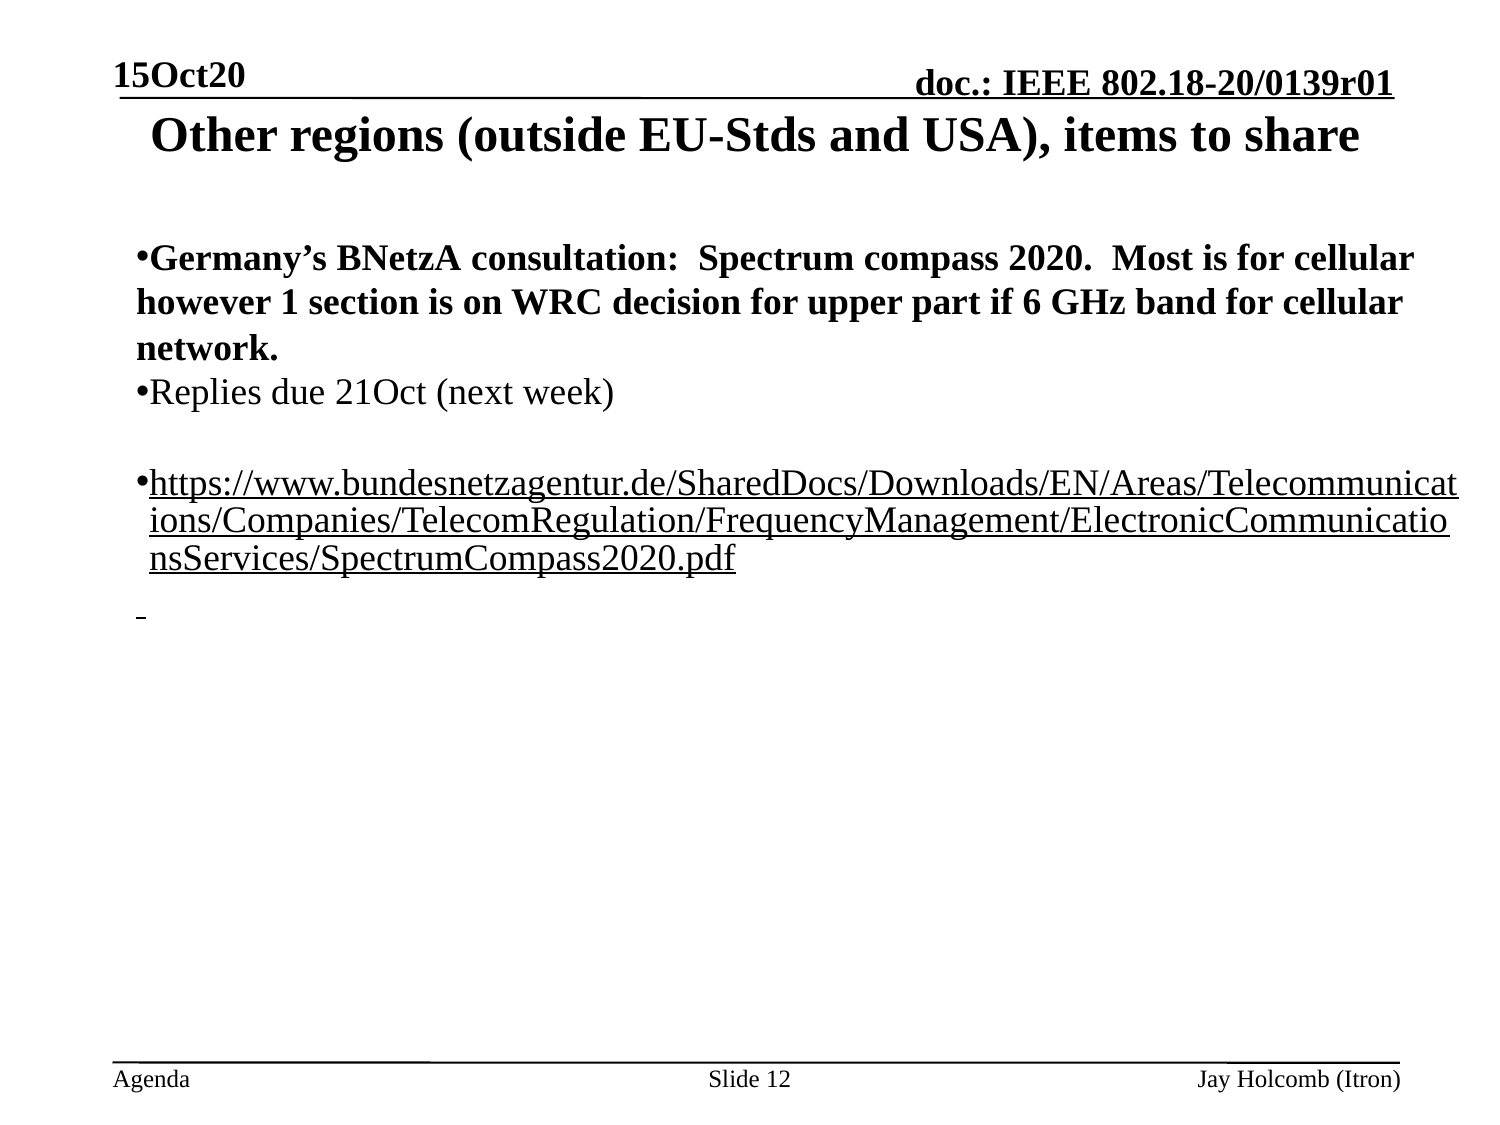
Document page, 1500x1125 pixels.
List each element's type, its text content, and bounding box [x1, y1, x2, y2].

footer Jay Holcomb (Itron) [878, 1061, 1402, 1093]
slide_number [112, 49, 488, 95]
list Germany’s BNetzA consultation: Spectrum compass 2020. Most is for cellular however 1 section is on WRC decision for upper part if 6 GHz band for cellular network. Replies due 21Oct (next week) https://www.bundesnetzagentur.de/SharedDocs/Downloads/EN/Areas/Telecommunications/Companies/TelecomRegulation/FrequencyManagement/ElectronicCommunicationsServices/SpectrumCompass2020.pdf [120, 199, 1479, 1055]
title Other regions (outside EU-Stds and USA), items to share [117, 100, 1394, 163]
slide_number Slide 12 [699, 1061, 800, 1123]
